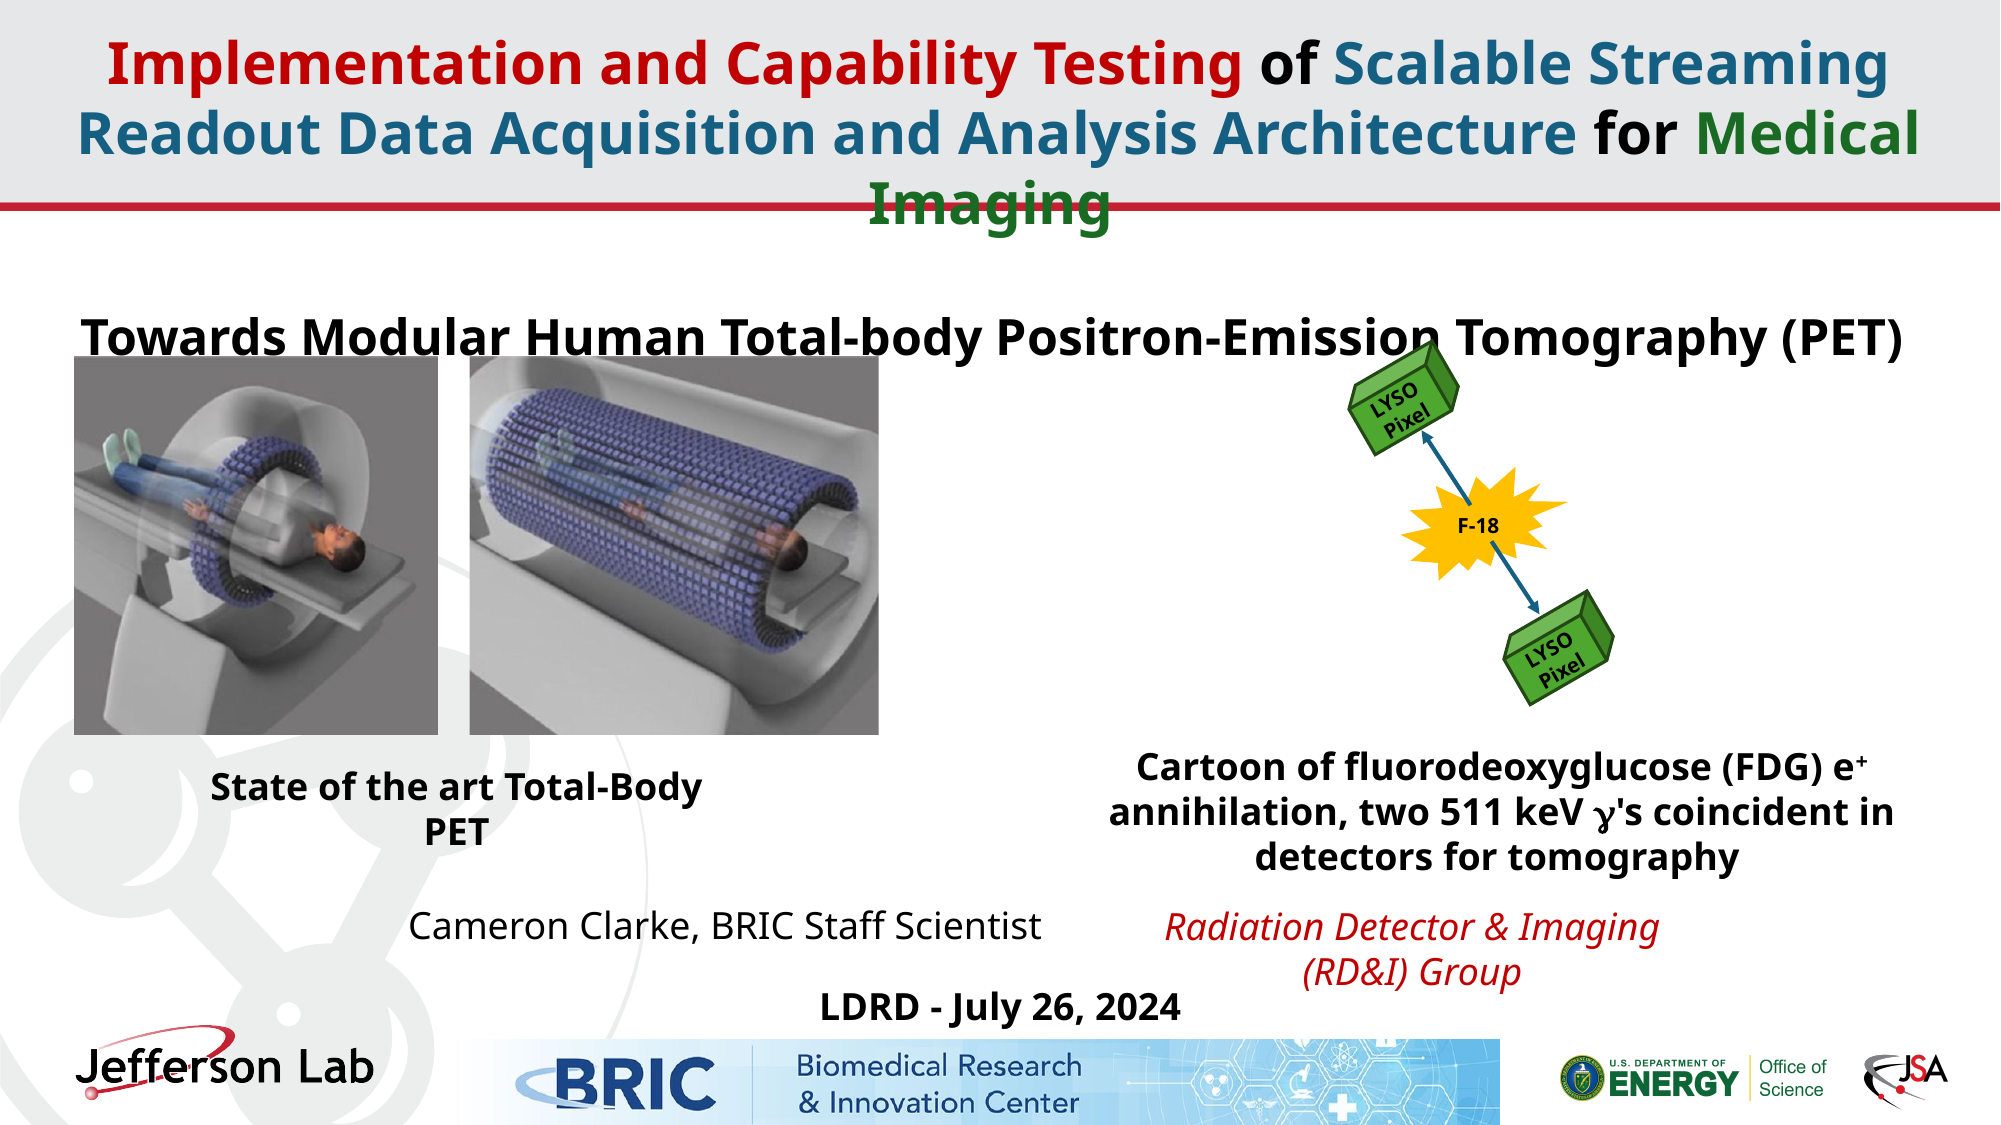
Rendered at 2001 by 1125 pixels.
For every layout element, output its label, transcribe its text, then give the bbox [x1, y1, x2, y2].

text_box Cartoon of fluorodeoxyglucose (FDG) e+ annihilation, two 511 keV g's coincident in detectors for tomography [1016, 735, 1988, 886]
text_box LDRD - July 26, 2024 [614, 975, 1387, 1036]
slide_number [137, 1042, 455, 1103]
picture [1864, 1054, 1948, 1110]
text_box Implementation and Capability Testing of Scalable Streaming Readout Data Acquisition and Analysis Architecture for Medical Imaging Towards Modular Human Total-body Positron-Emission Tomography (PET) [18, 18, 1980, 514]
picture [0, 355, 1501, 1125]
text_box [338, 894, 1788, 957]
text_box State of the art Total-Body PET [161, 755, 753, 861]
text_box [1349, 362, 1613, 684]
picture [1560, 1055, 1827, 1101]
